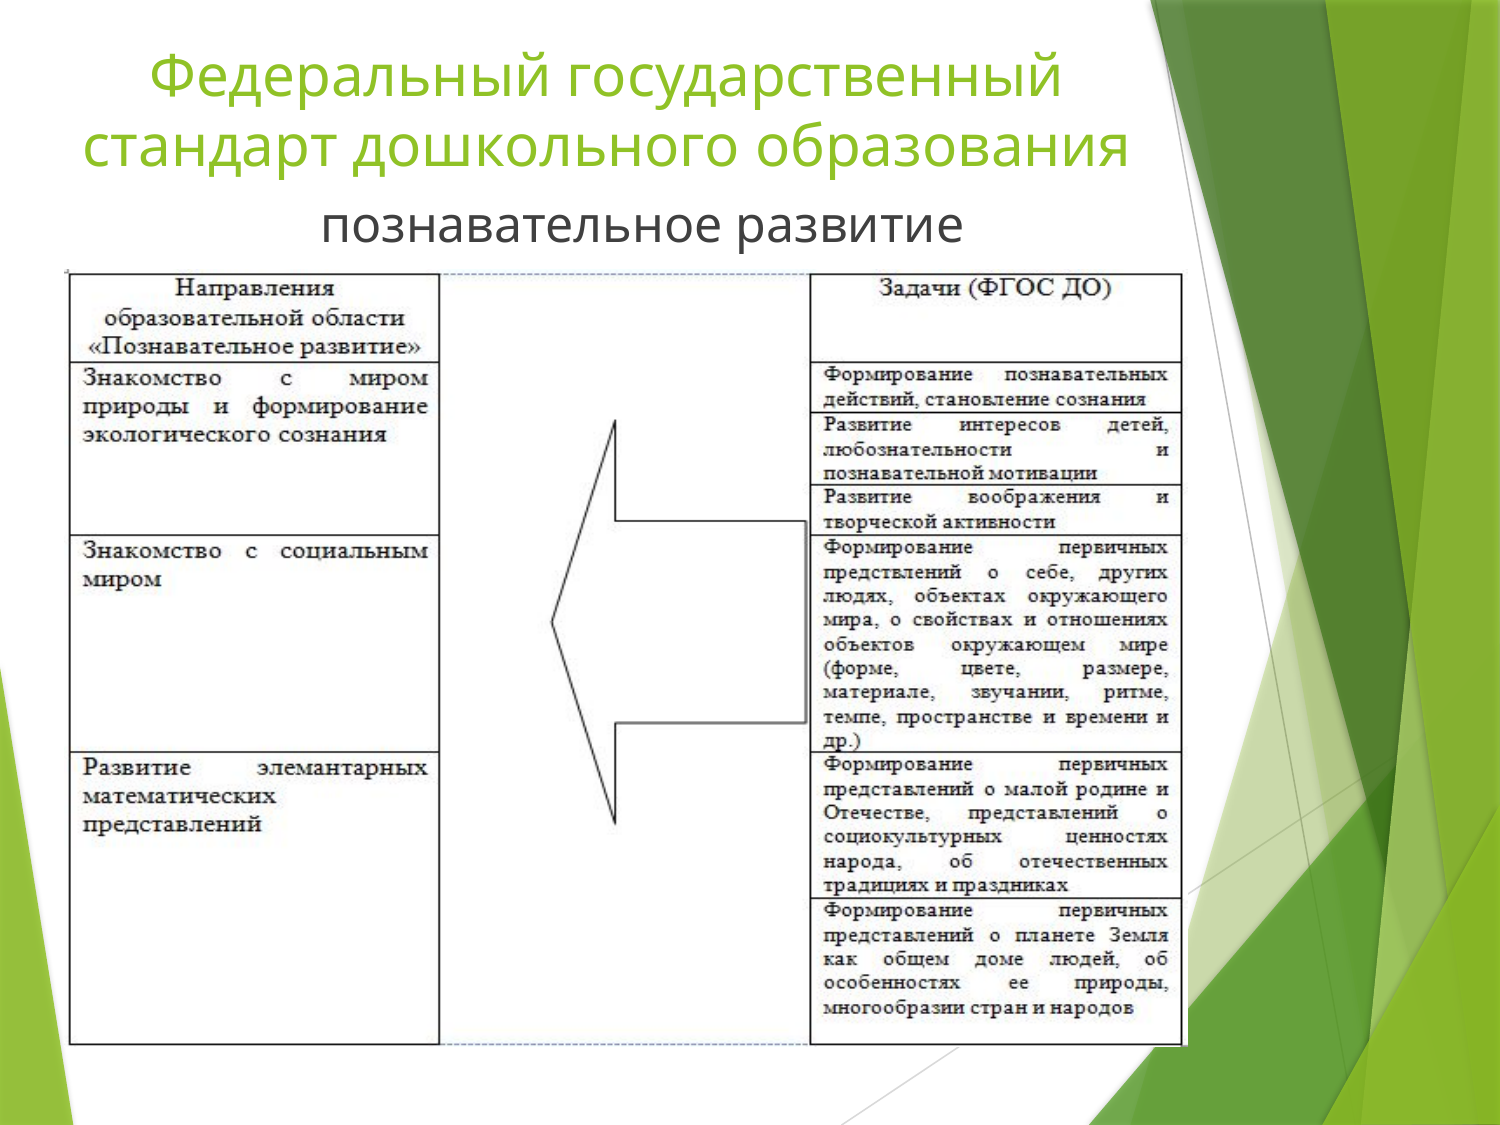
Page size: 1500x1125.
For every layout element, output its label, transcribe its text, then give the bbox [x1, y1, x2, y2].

picture [64, 268, 1188, 1048]
list познавательное развитие [50, 184, 1235, 998]
title Федеральный государственный стандарт дошкольного образования [50, 30, 1164, 184]
